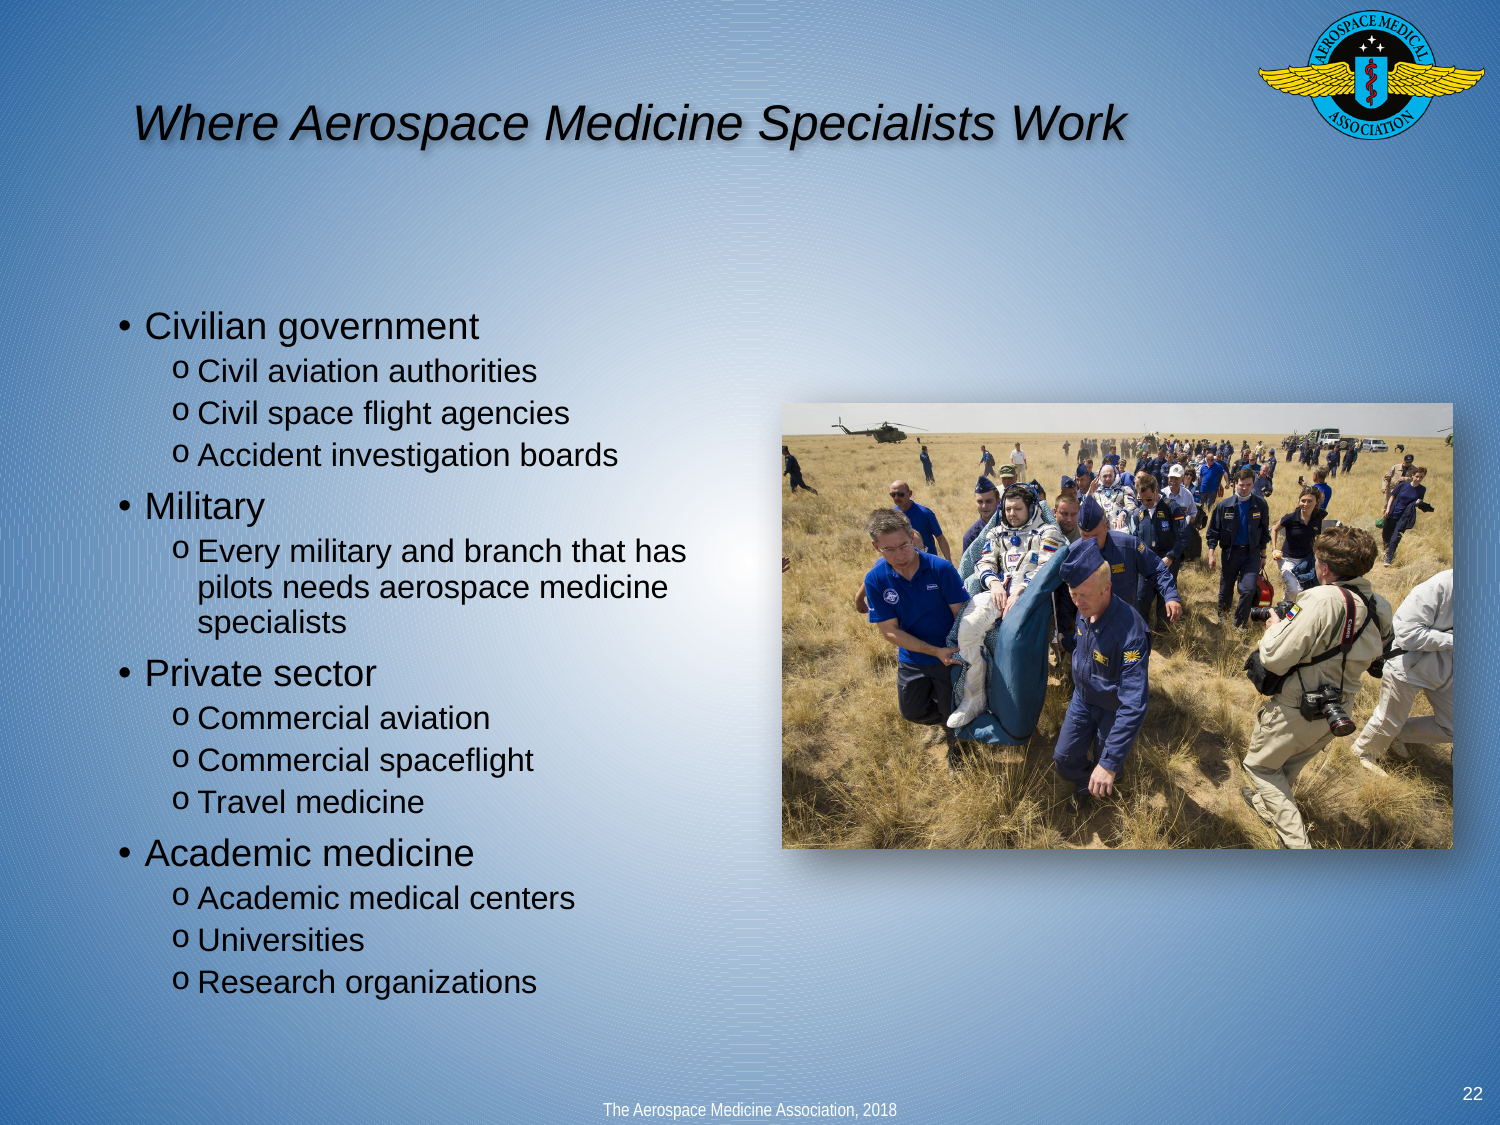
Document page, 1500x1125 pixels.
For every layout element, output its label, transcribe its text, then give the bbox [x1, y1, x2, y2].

title Where Aerospace Medicine Specialists Work [103, 59, 1244, 190]
picture [1258, 10, 1485, 140]
list Civilian government Civil aviation authorities Civil space flight agencies Accident investigation boards Military Every military and branch that has pilots needs aerospace medicine specialists Private sector Commercial aviation Commercial spaceflight Travel medicine Academic medicine Academic medical centers Universities Research organizations [103, 299, 762, 1014]
picture [782, 403, 1453, 849]
slide_number 22 [1160, 1062, 1499, 1123]
